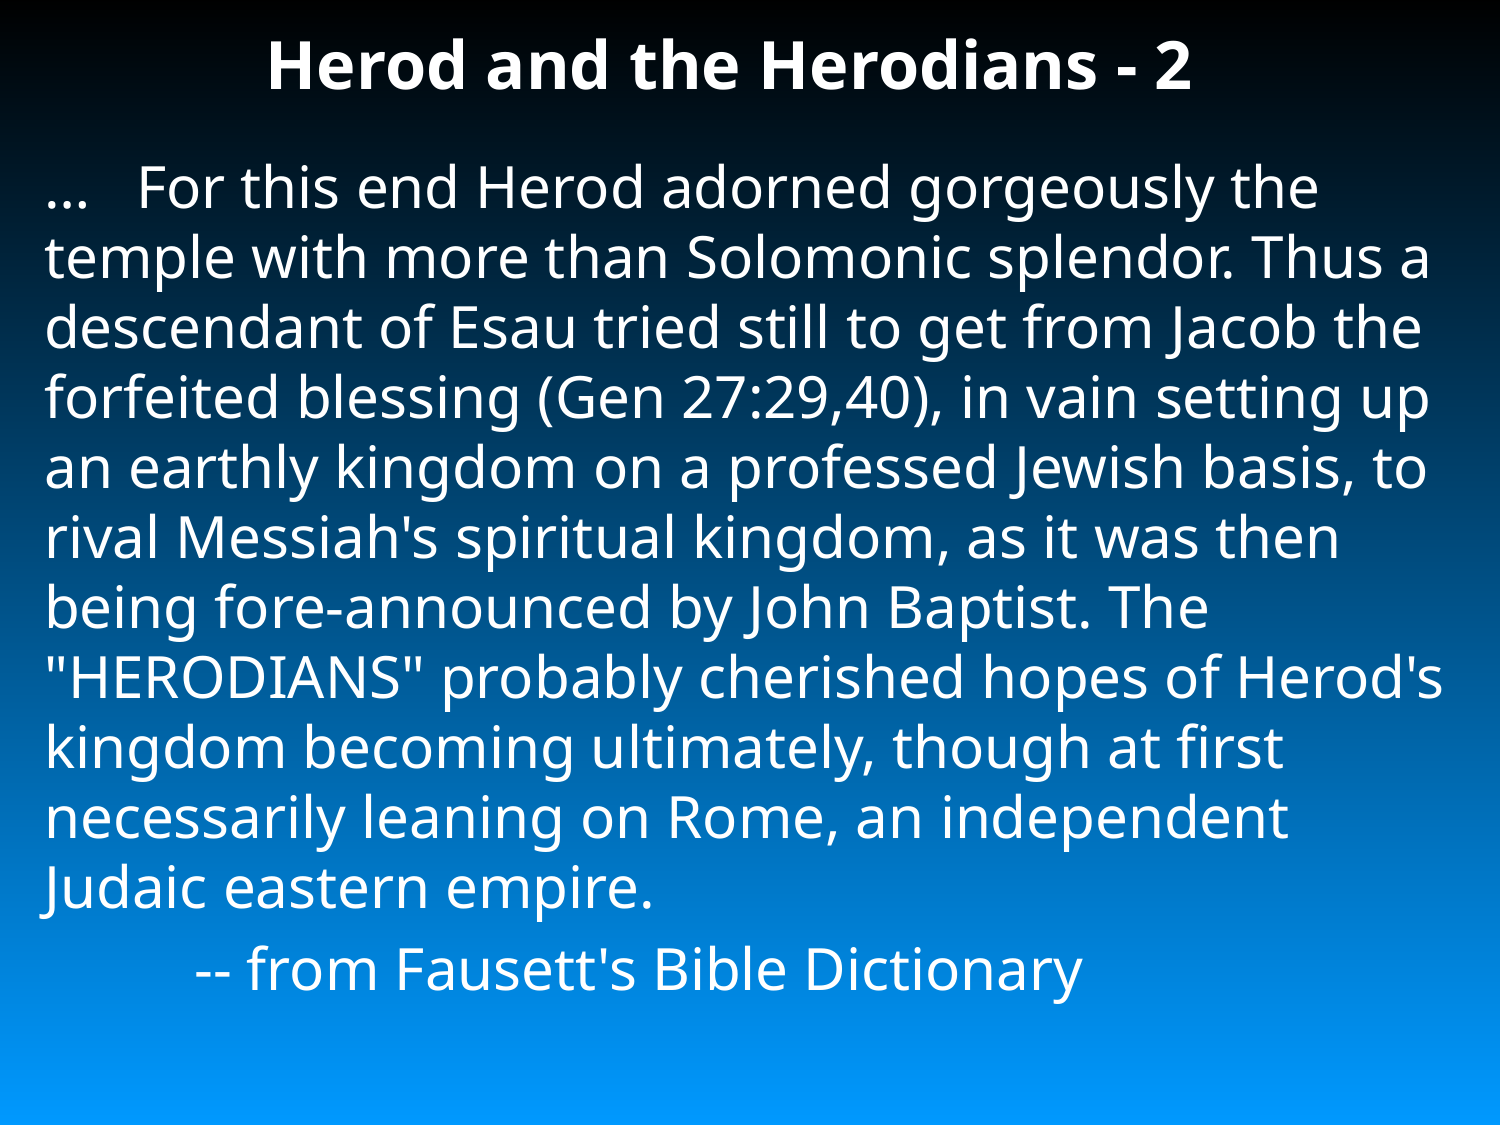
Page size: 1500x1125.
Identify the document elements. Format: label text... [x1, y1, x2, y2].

title Herod and the Herodians - 2 [82, 5, 1429, 120]
list … For this end Herod adorned gorgeously the temple with more than Solomonic splendor. Thus a descendant of Esau tried still to get from Jacob the forfeited blessing (Gen 27:29,40), in vain setting up an earthly kingdom on a professed Jewish basis, to rival Messiah's spiritual kingdom, as it was then being fore-announced by John Baptist. The "HERODIANS" probably cherished hopes of Herod's kingdom becoming ultimately, though at first necessarily leaning on Rome, an independent Judaic eastern empire. -- from Fausett's Bible Dictionary [29, 143, 1471, 885]
